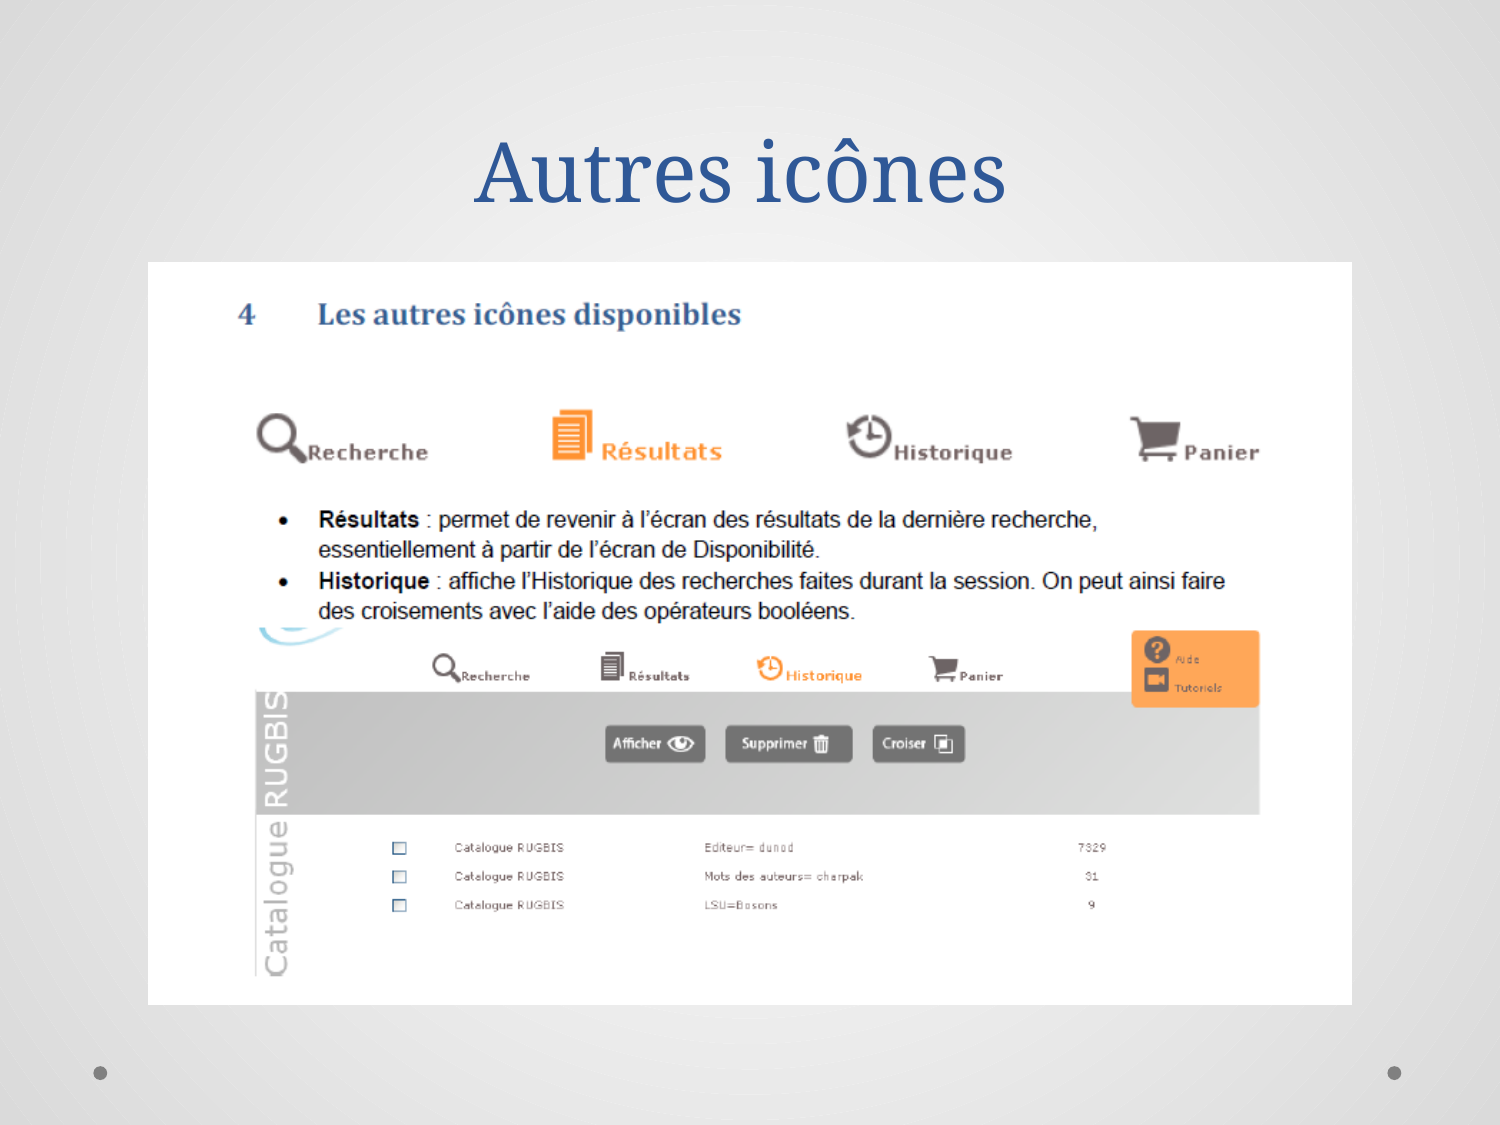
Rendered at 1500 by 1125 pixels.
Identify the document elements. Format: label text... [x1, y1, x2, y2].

title Autres icônes [76, 54, 1427, 228]
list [148, 262, 1352, 1006]
